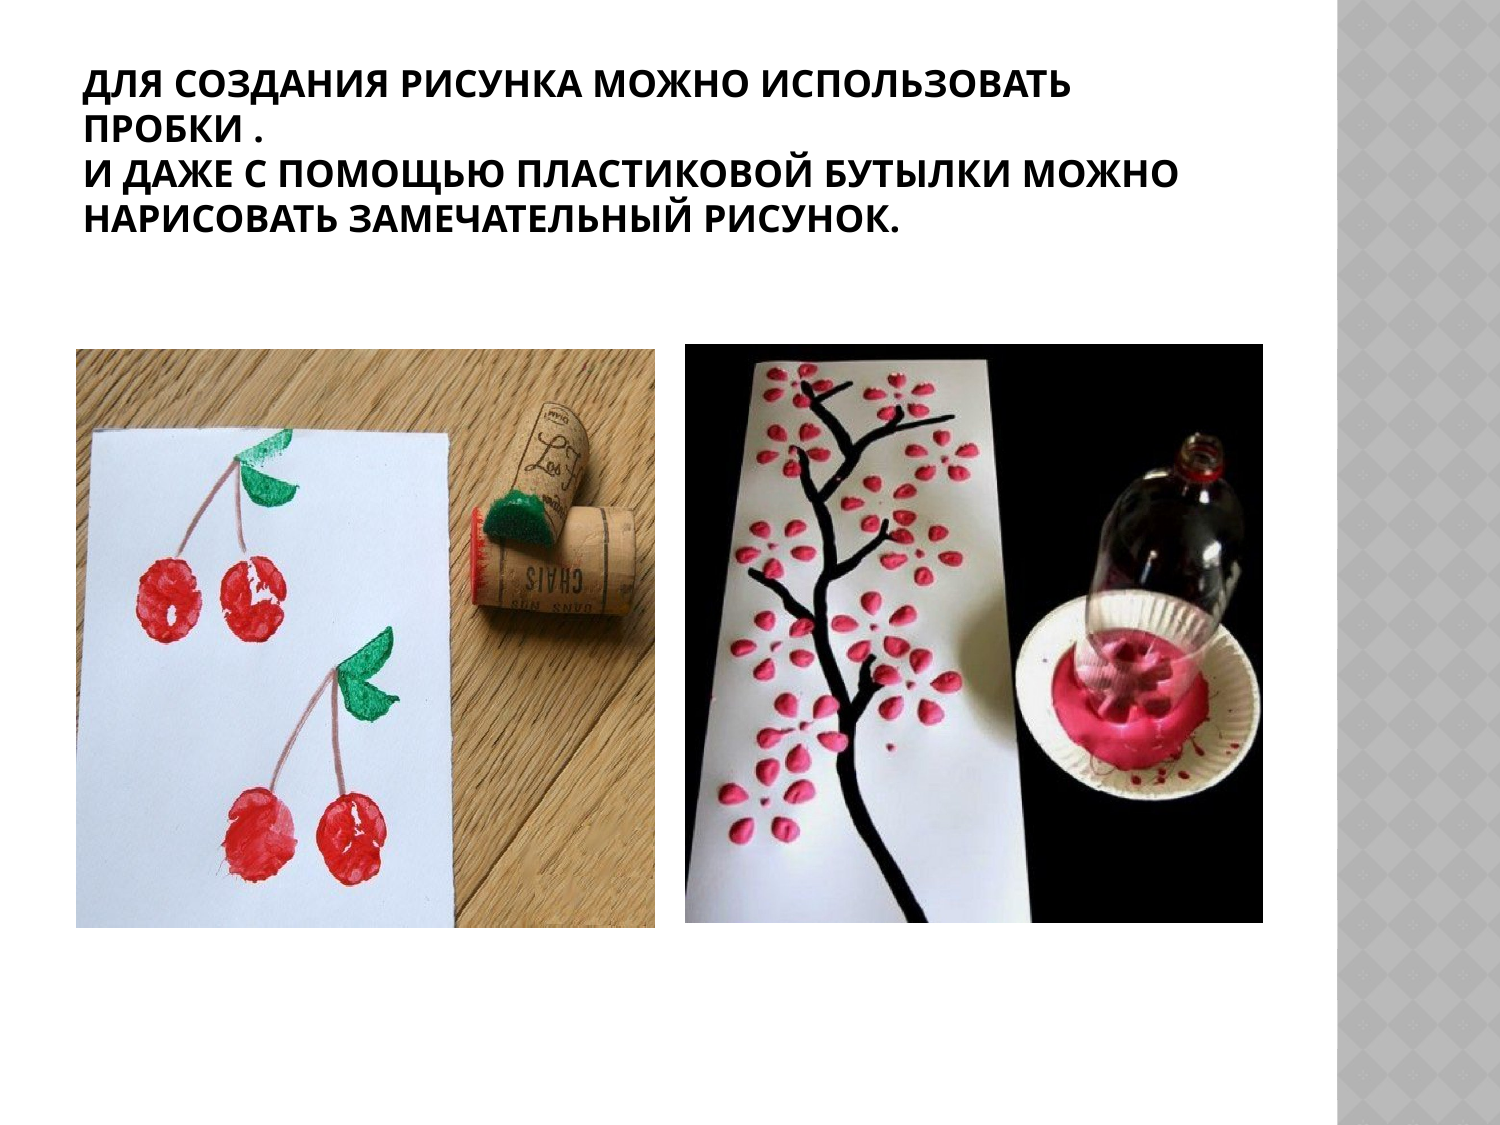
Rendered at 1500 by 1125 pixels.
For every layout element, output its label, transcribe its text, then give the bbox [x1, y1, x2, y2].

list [76, 349, 655, 928]
title для создания рисунка можно использовать пробки . И даже с помощью пластиковой бутылки можно нарисовать замечательный рисунок. [75, 52, 1263, 240]
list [684, 344, 1264, 923]
